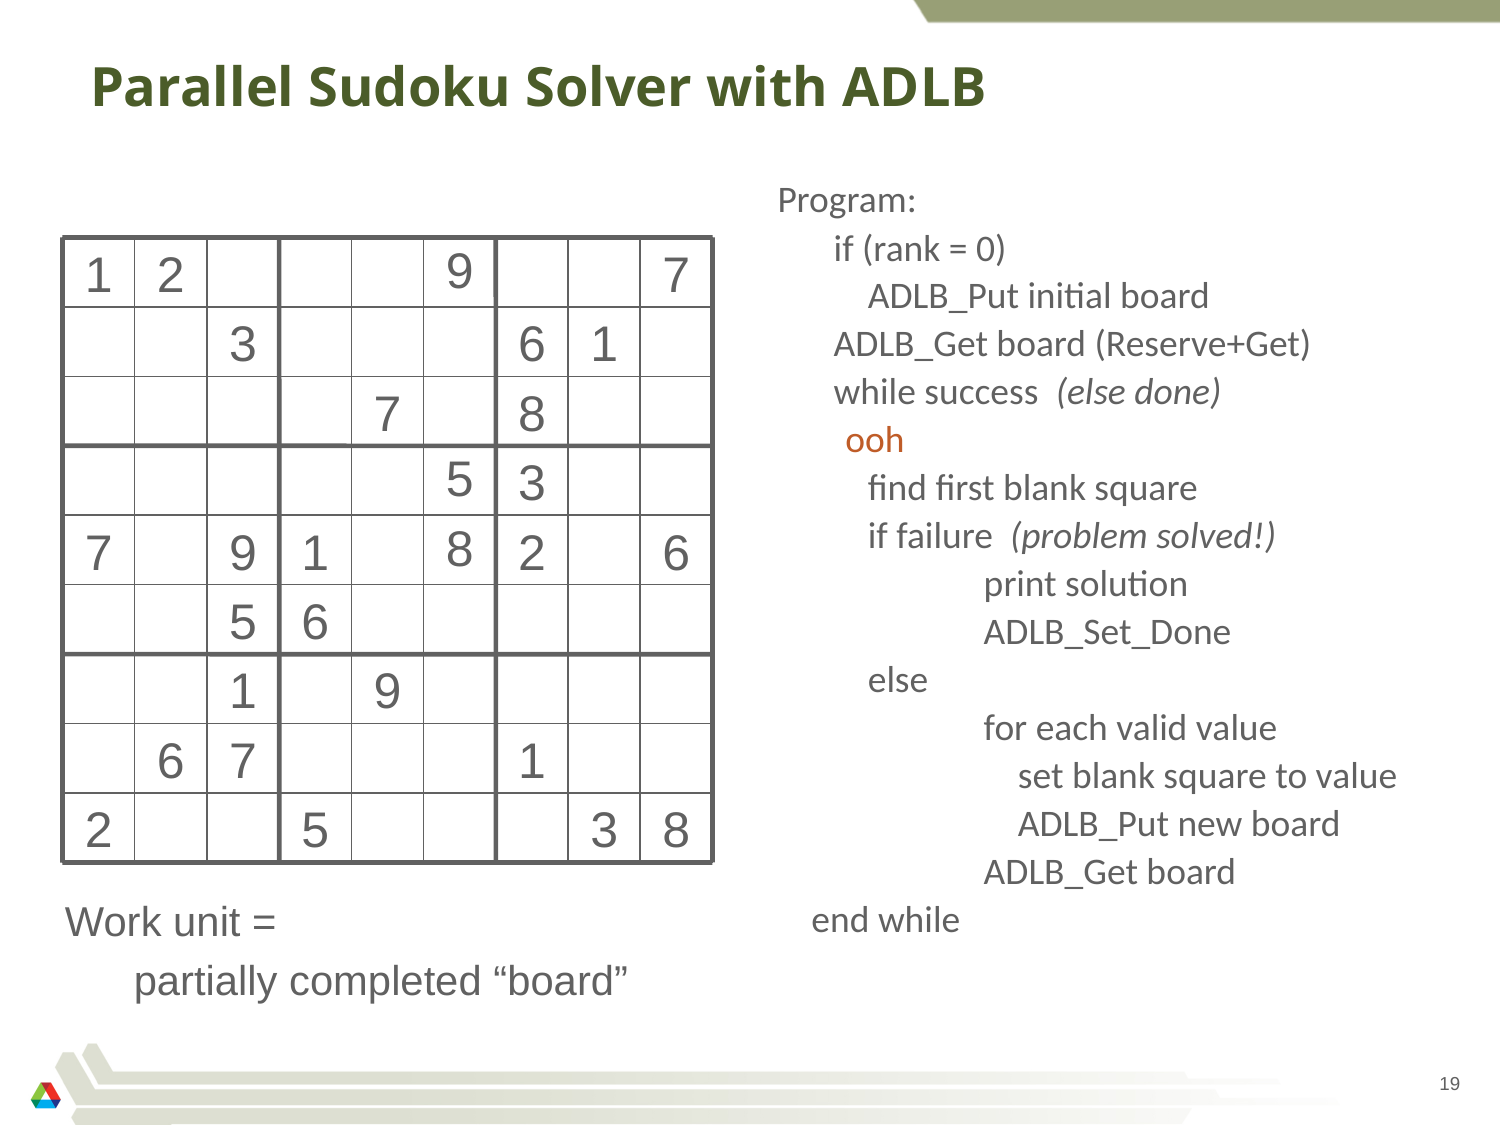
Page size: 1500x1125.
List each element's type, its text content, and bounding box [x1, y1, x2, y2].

slide_number 19 [1412, 1064, 1476, 1125]
picture [0, 1037, 1500, 1125]
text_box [62, 237, 713, 863]
text_box Work unit = partially completed “board” [50, 887, 913, 1011]
title Parallel Sudoku Solver with ADLB [74, 44, 1426, 233]
picture [0, 0, 1500, 24]
list Program: if (rank = 0) ADLB_Put initial board ADLB_Get board (Reserve+Get) while success (else done) ooh find first blank square if failure (problem solved!) print solution ADLB_Set_Done else for each valid value set blank square to value ADLB_Put new board ADLB_Get board end while [762, 172, 1475, 1063]
